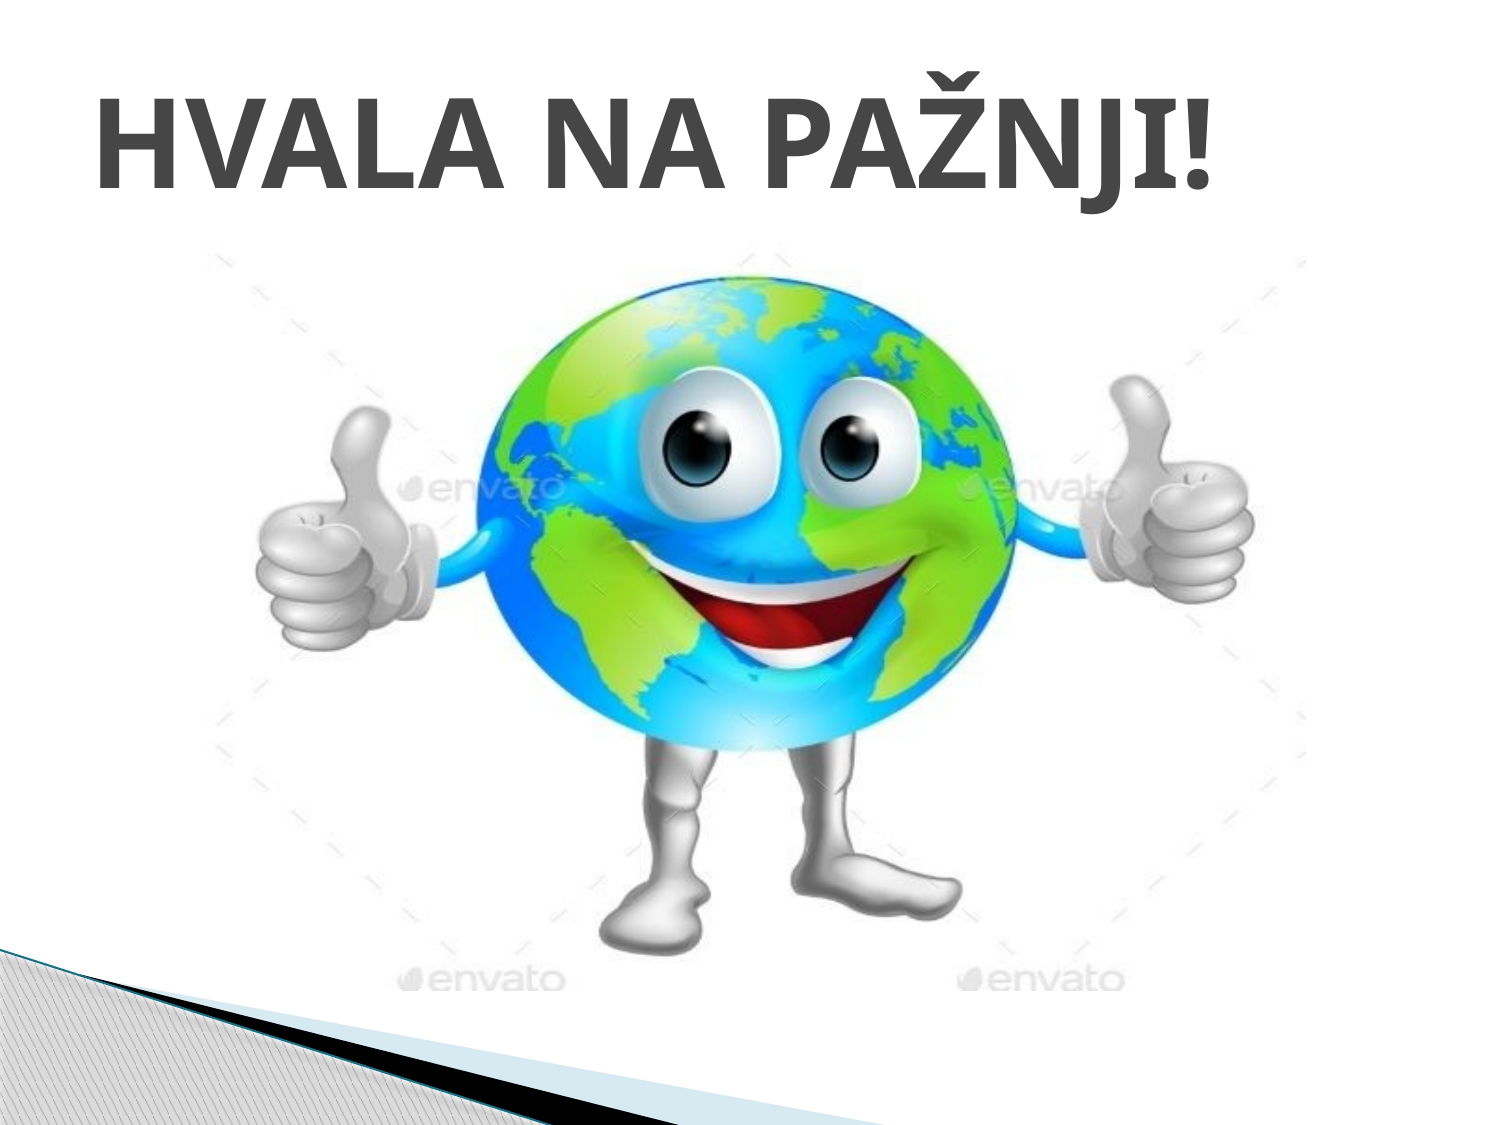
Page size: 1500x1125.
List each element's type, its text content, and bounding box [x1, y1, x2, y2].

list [206, 243, 1306, 991]
title HVALA NA PAŽNJI! [75, 45, 1425, 233]
